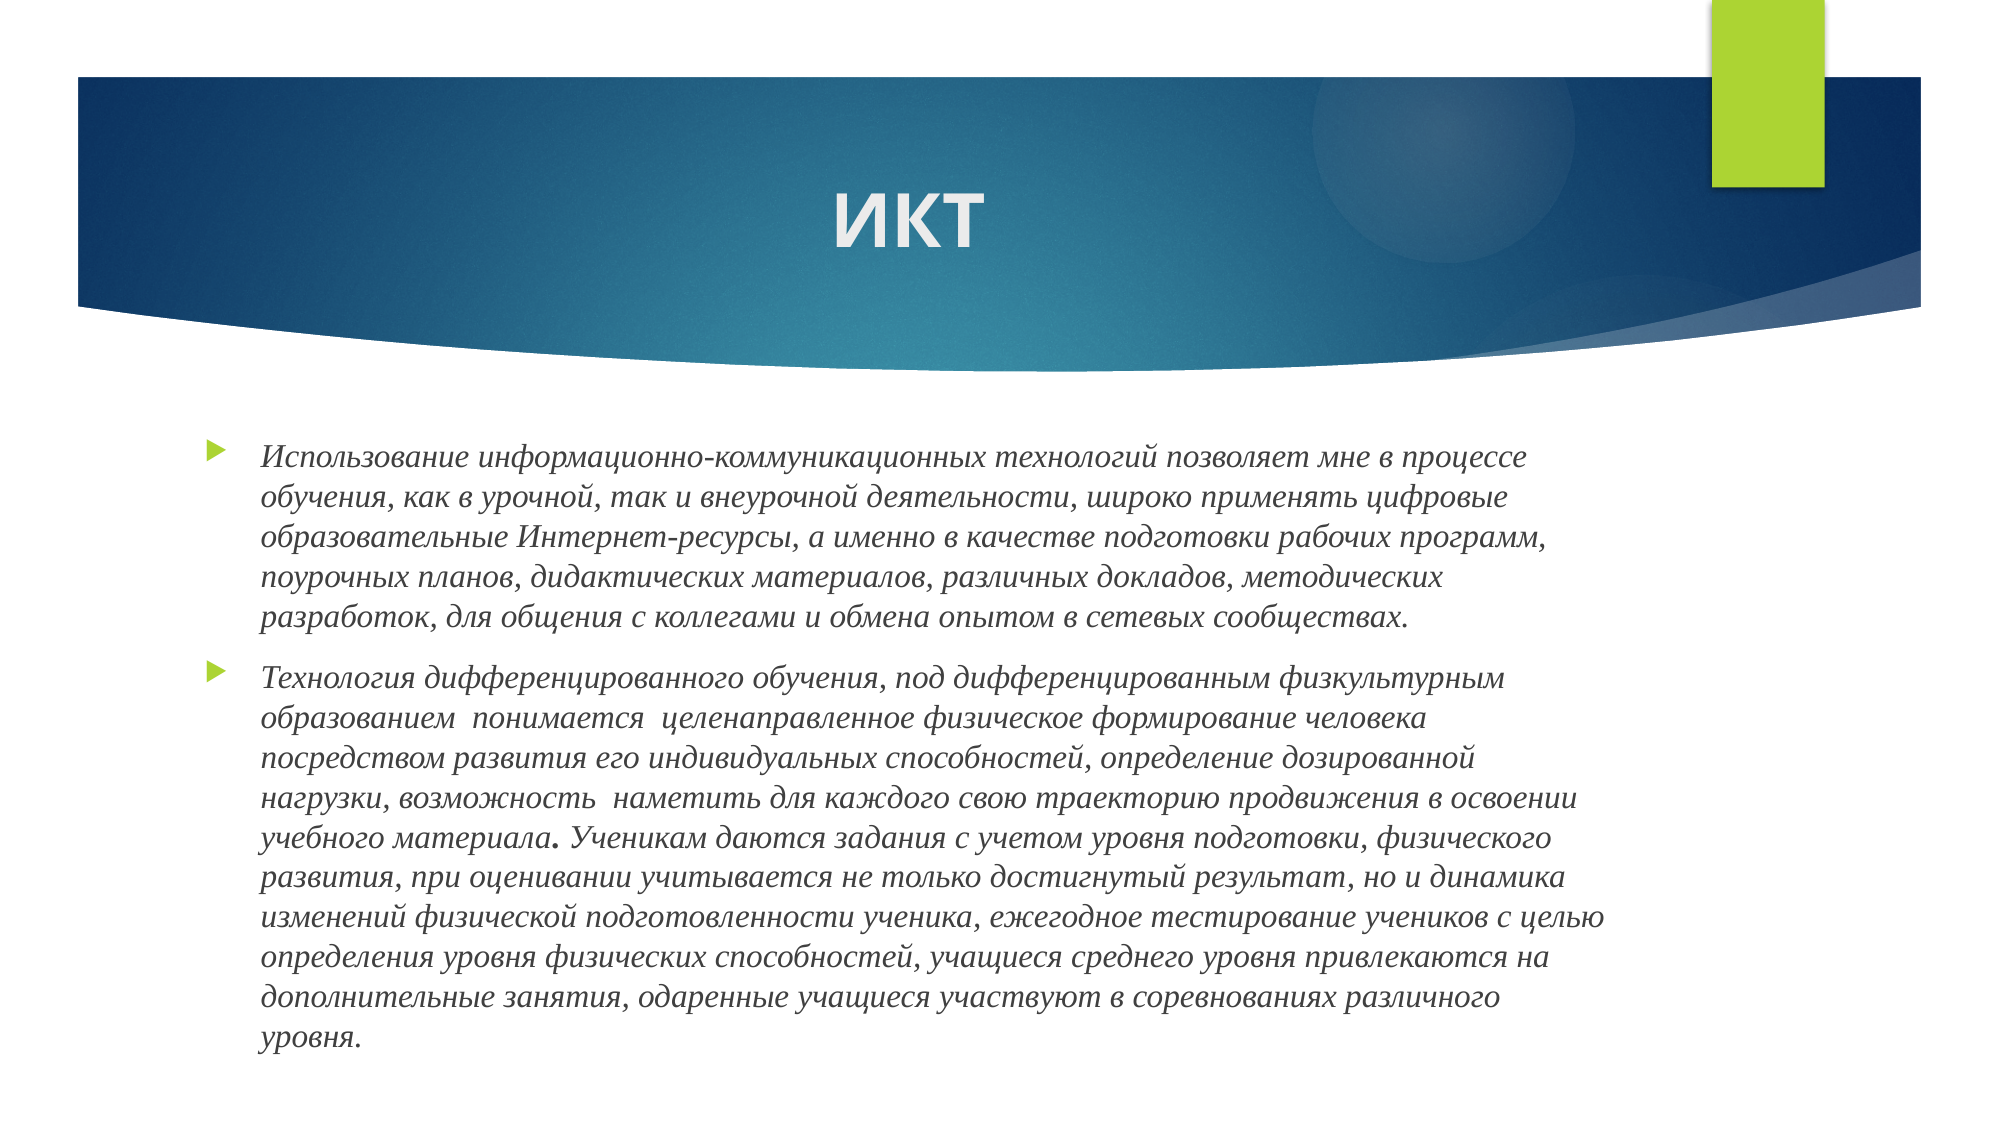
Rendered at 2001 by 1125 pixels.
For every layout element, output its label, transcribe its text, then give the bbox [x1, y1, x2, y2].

list Использование информационно-коммуникационных технологий позволяет мне в процессе обучения, как в урочной, так и внеурочной деятельности, широко применять цифровые образовательные Интернет-ресурсы, а именно в качестве подготовки рабочих программ, поурочных планов, дидактических материалов, различных докладов, методических разработок, для общения с коллегами и обмена опытом в сетевых сообществах. Технология дифференцированного обучения, под дифференцированным физкультурным образованием понимается целенаправленное физическое формирование человека посредством развития его индивидуальных способностей, определение дозированной нагрузки, возможность наметить для каждого свою траекторию продвижения в освоении учебного материала. Ученикам даются задания с учетом уровня подготовки, физического развития, при оценивании учитывается не только достигнутый результат, но и динамика изменений физической подготовленности ученика, ежегодное тестирование учеников с целью определения уровня физических способностей, учащиеся среднего уровня привлекаются на дополнительные занятия, одаренные учащиеся участвуют в соревнованиях различного уровня. [189, 427, 1627, 988]
title ИКТ [189, 159, 1627, 276]
